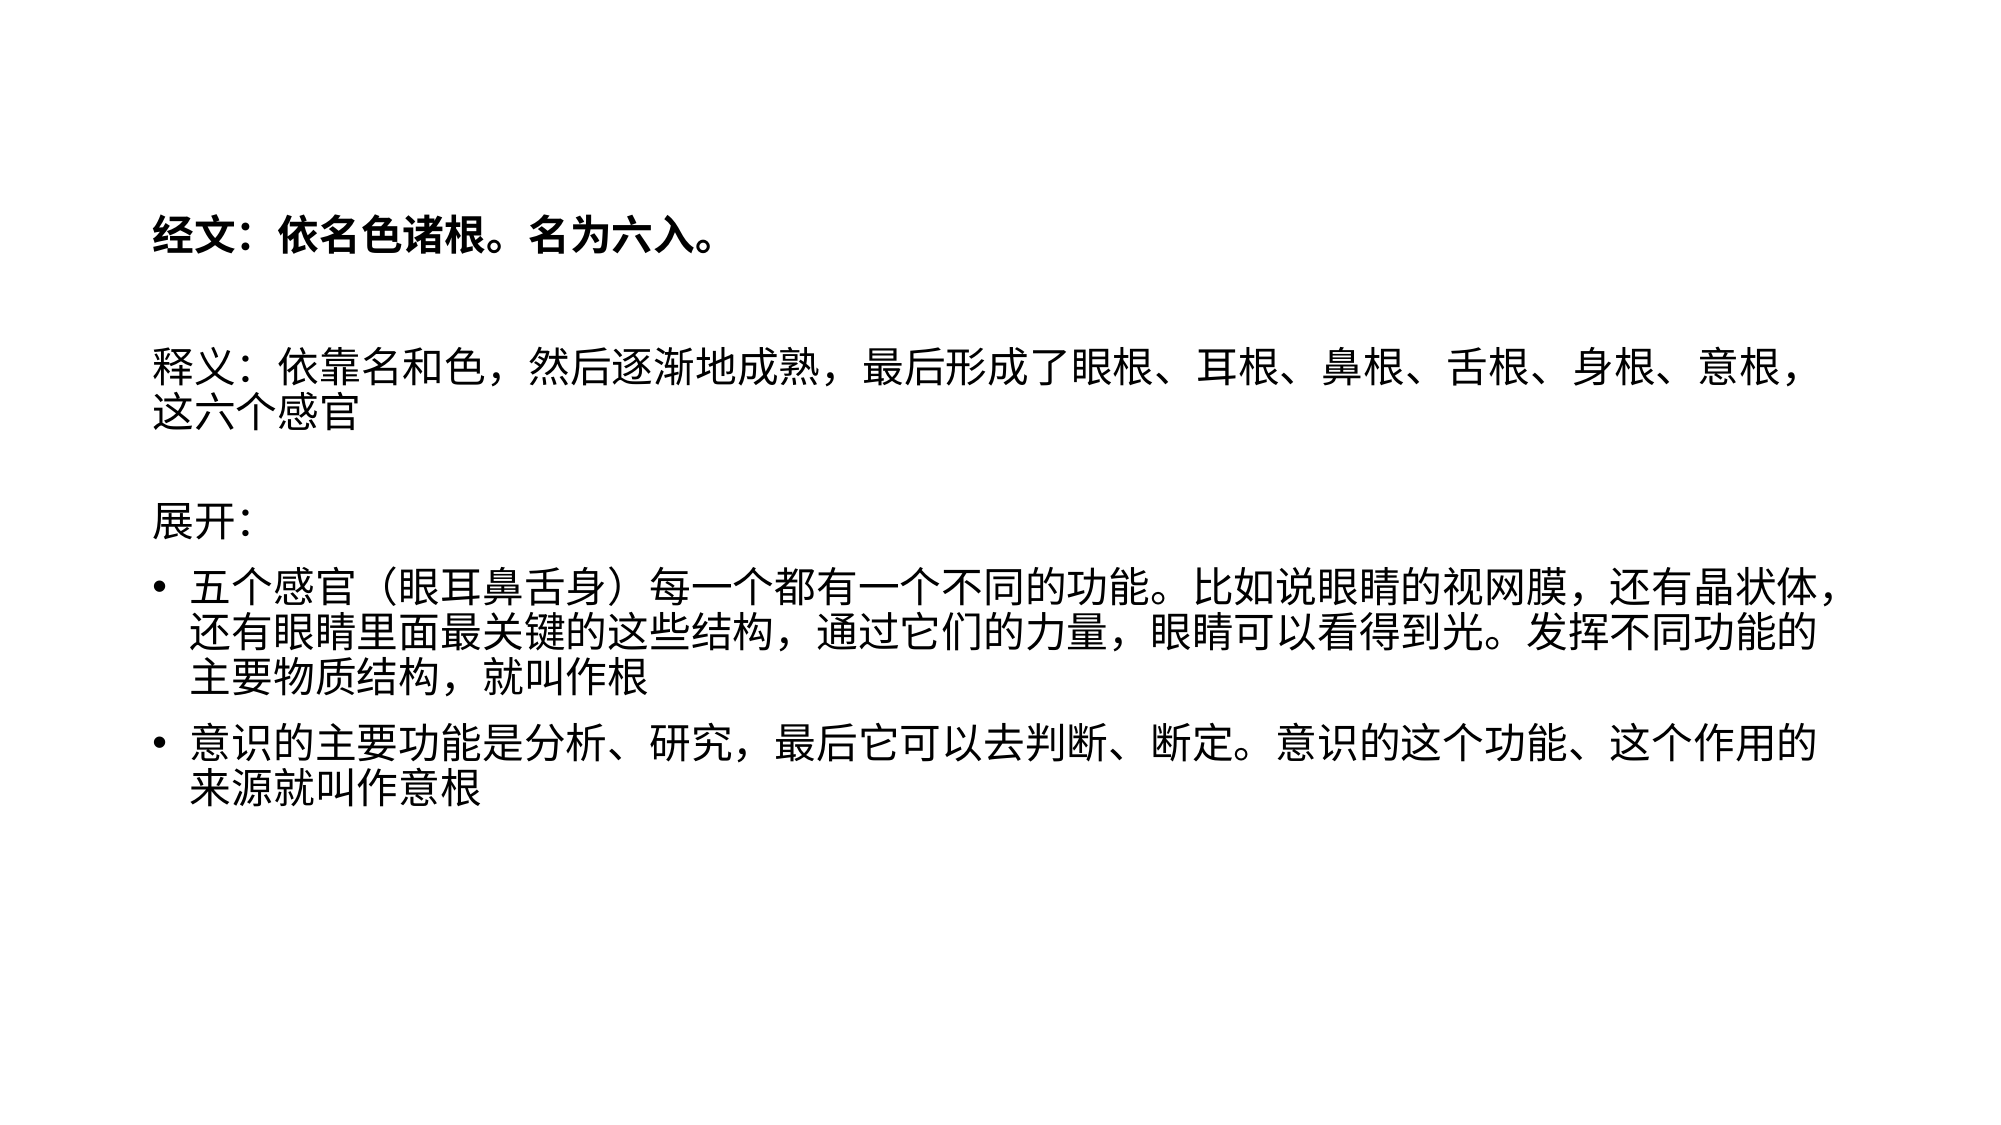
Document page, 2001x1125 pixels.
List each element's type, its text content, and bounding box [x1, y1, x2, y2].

list 经文：依名色诸根。名为六入。 释义：依靠名和色，然后逐渐地成熟，最后形成了眼根、耳根、鼻根、舌根、身根、意根，这六个感官 展开： 五个感官（眼耳鼻舌身）每一个都有一个不同的功能。比如说眼睛的视网膜，还有晶状体，还有眼睛里面最关键的这些结构，通过它们的力量，眼睛可以看得到光。发挥不同功能的主要物质结构，就叫作根 意识的主要功能是分析、研究，最后它可以去判断、断定。意识的这个功能、这个作用的来源就叫作意根 [137, 206, 1863, 1024]
